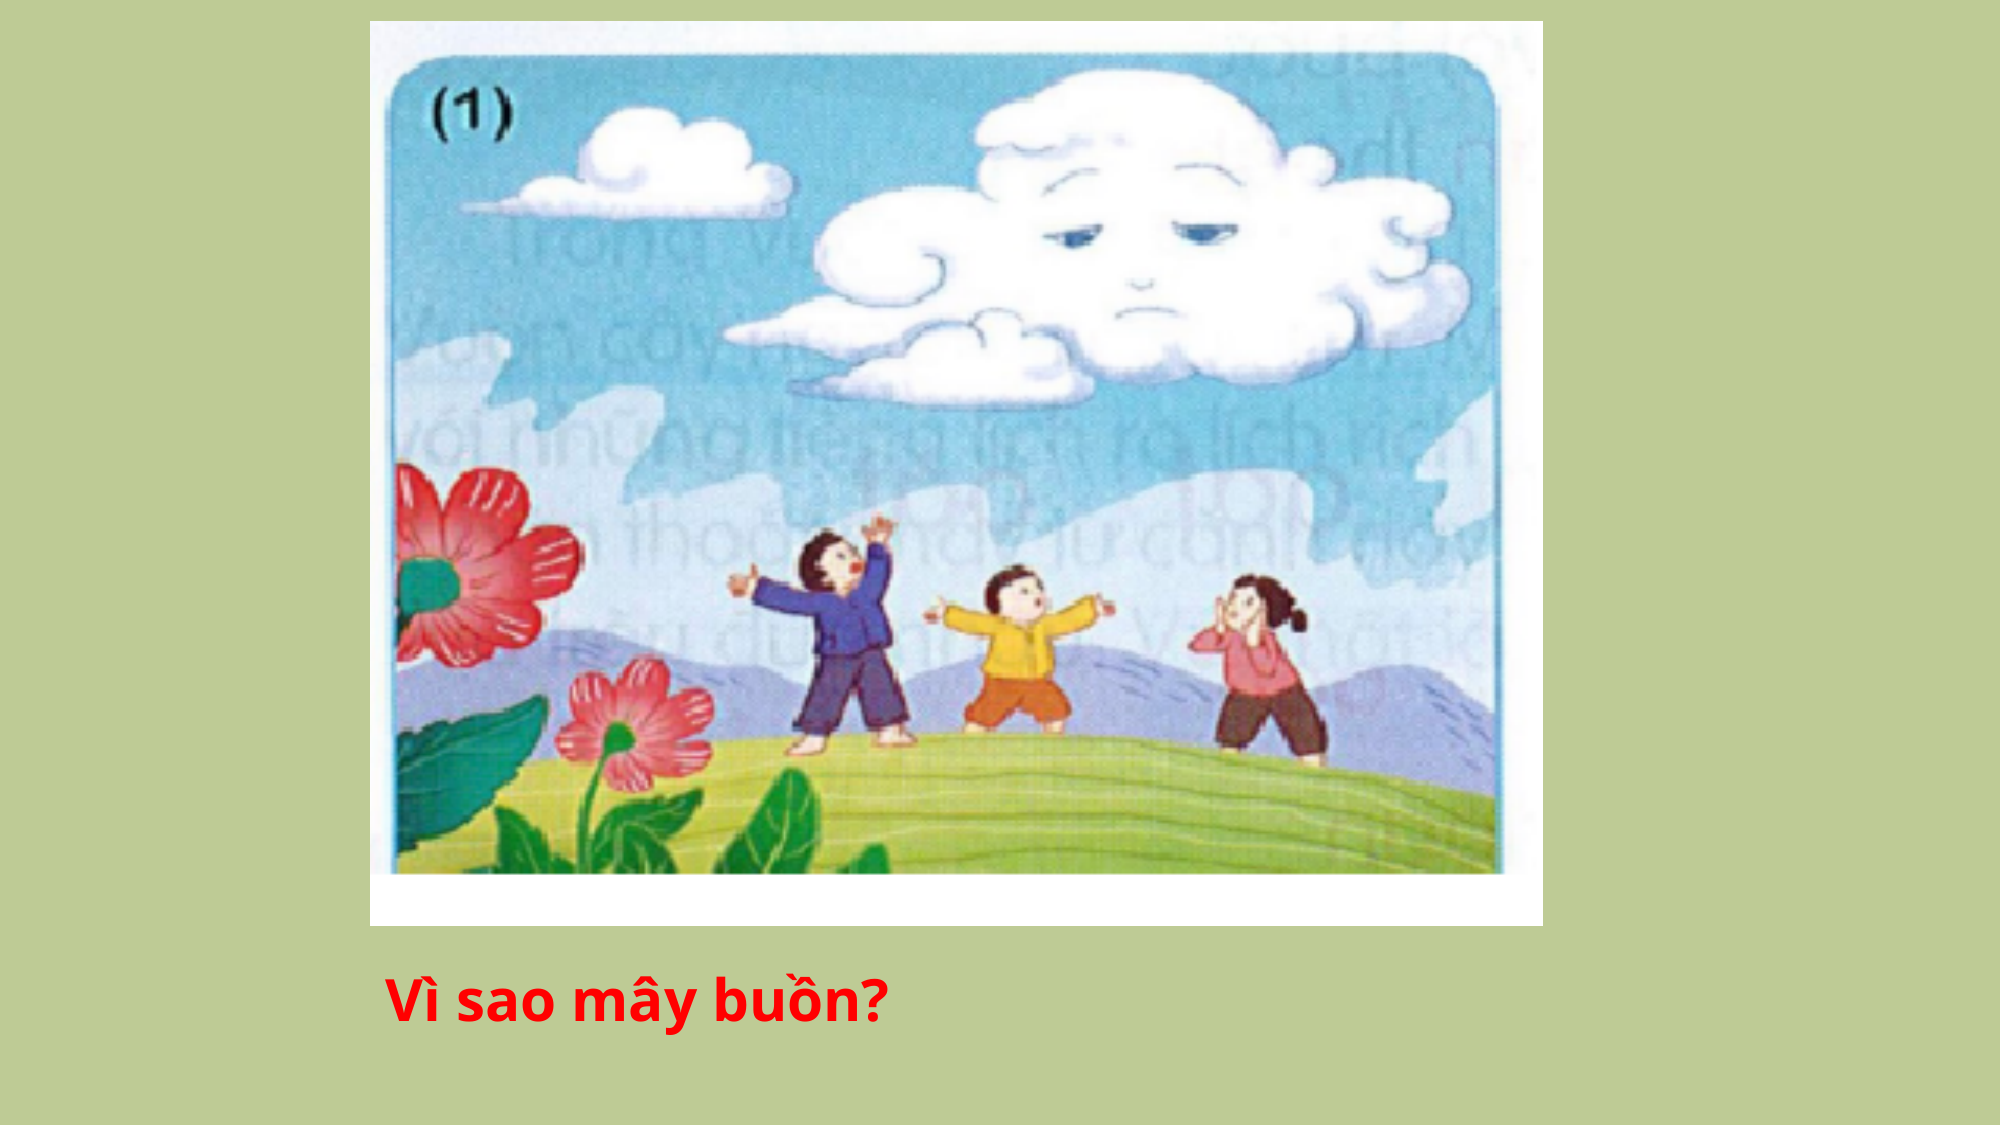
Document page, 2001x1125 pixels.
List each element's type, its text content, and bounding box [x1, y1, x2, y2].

picture [370, 21, 1543, 926]
text_box Vì sao mây buồn? [370, 955, 1008, 1041]
